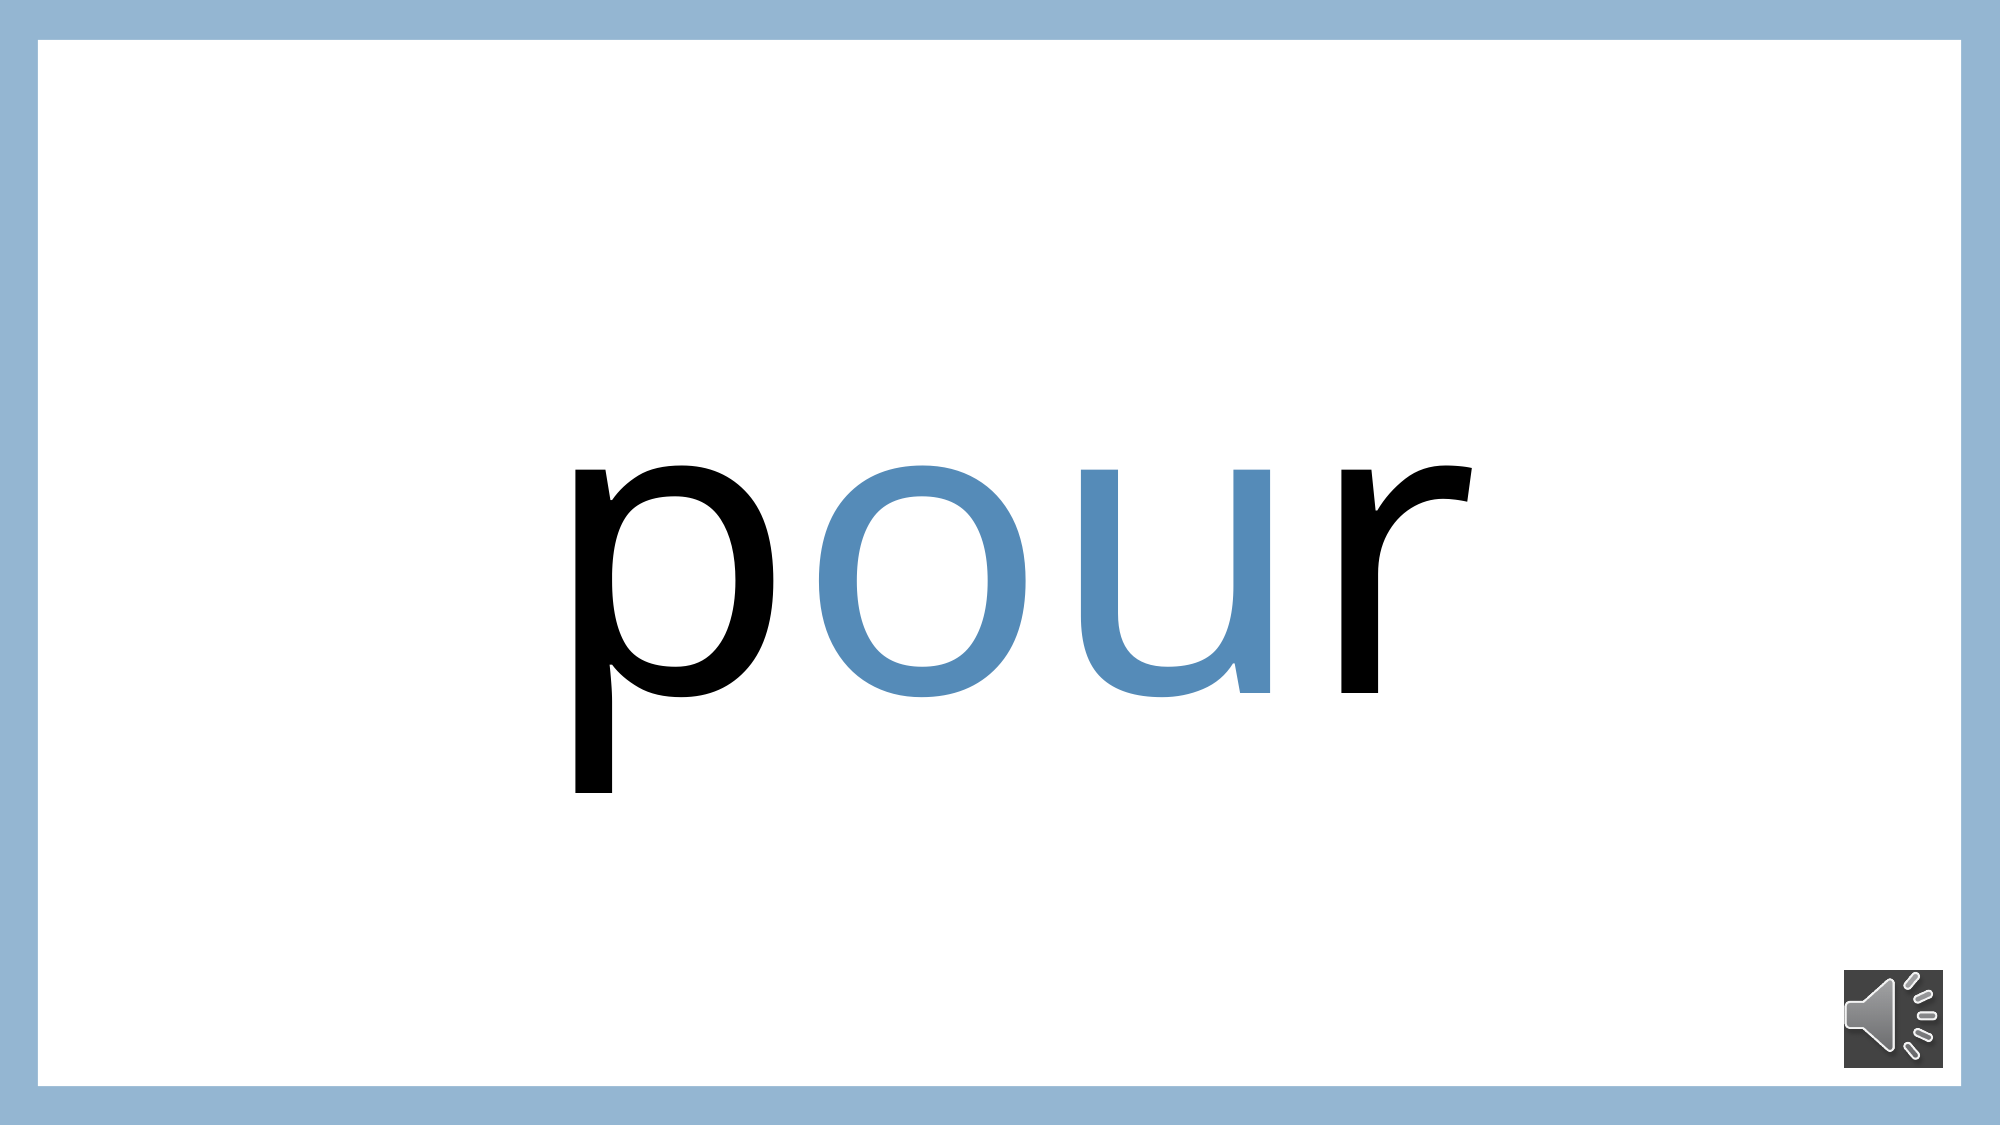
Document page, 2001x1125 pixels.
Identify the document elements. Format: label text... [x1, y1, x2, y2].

text_box pour [525, 269, 1493, 785]
picture [1843, 968, 1944, 1070]
